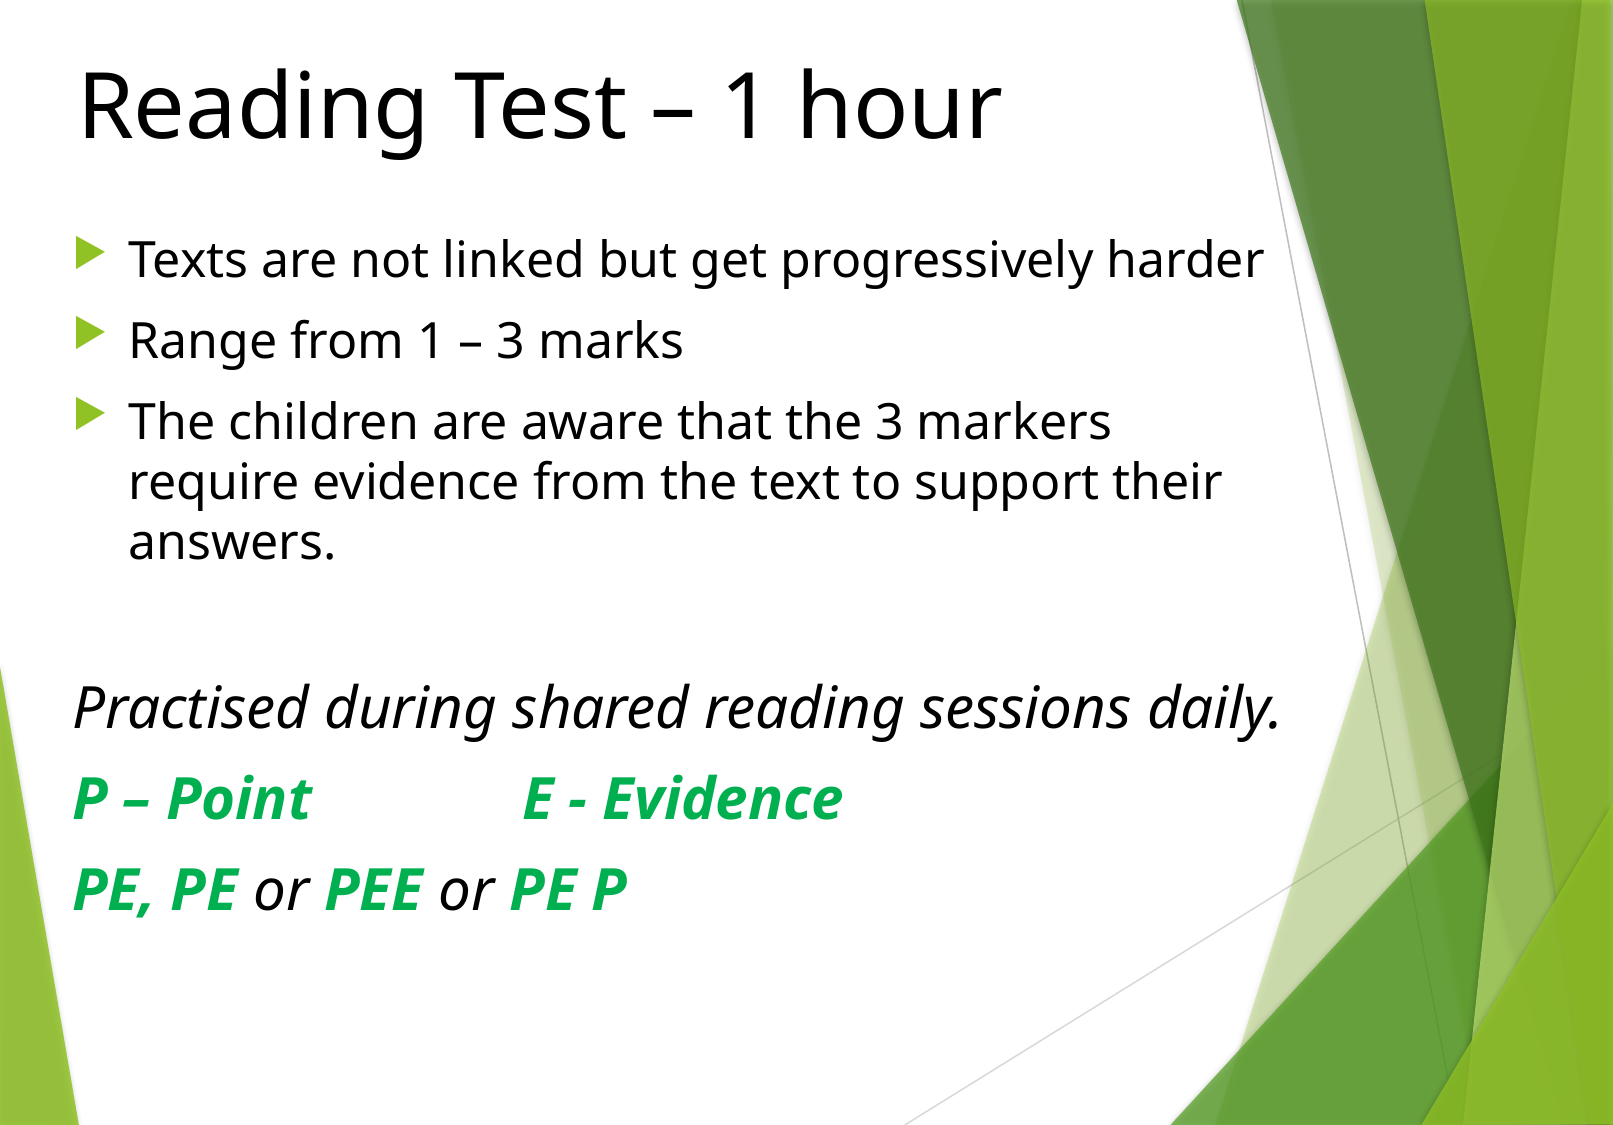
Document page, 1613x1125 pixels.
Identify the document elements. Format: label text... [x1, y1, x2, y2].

title Reading Test – 1 hour [62, 38, 1182, 219]
list Texts are not linked but get progressively harder Range from 1 – 3 marks The children are aware that the 3 markers require evidence from the text to support their answers. Practised during shared reading sessions daily. P – Point E - Evidence PE, PE or PEE or PE P [57, 219, 1310, 1024]
